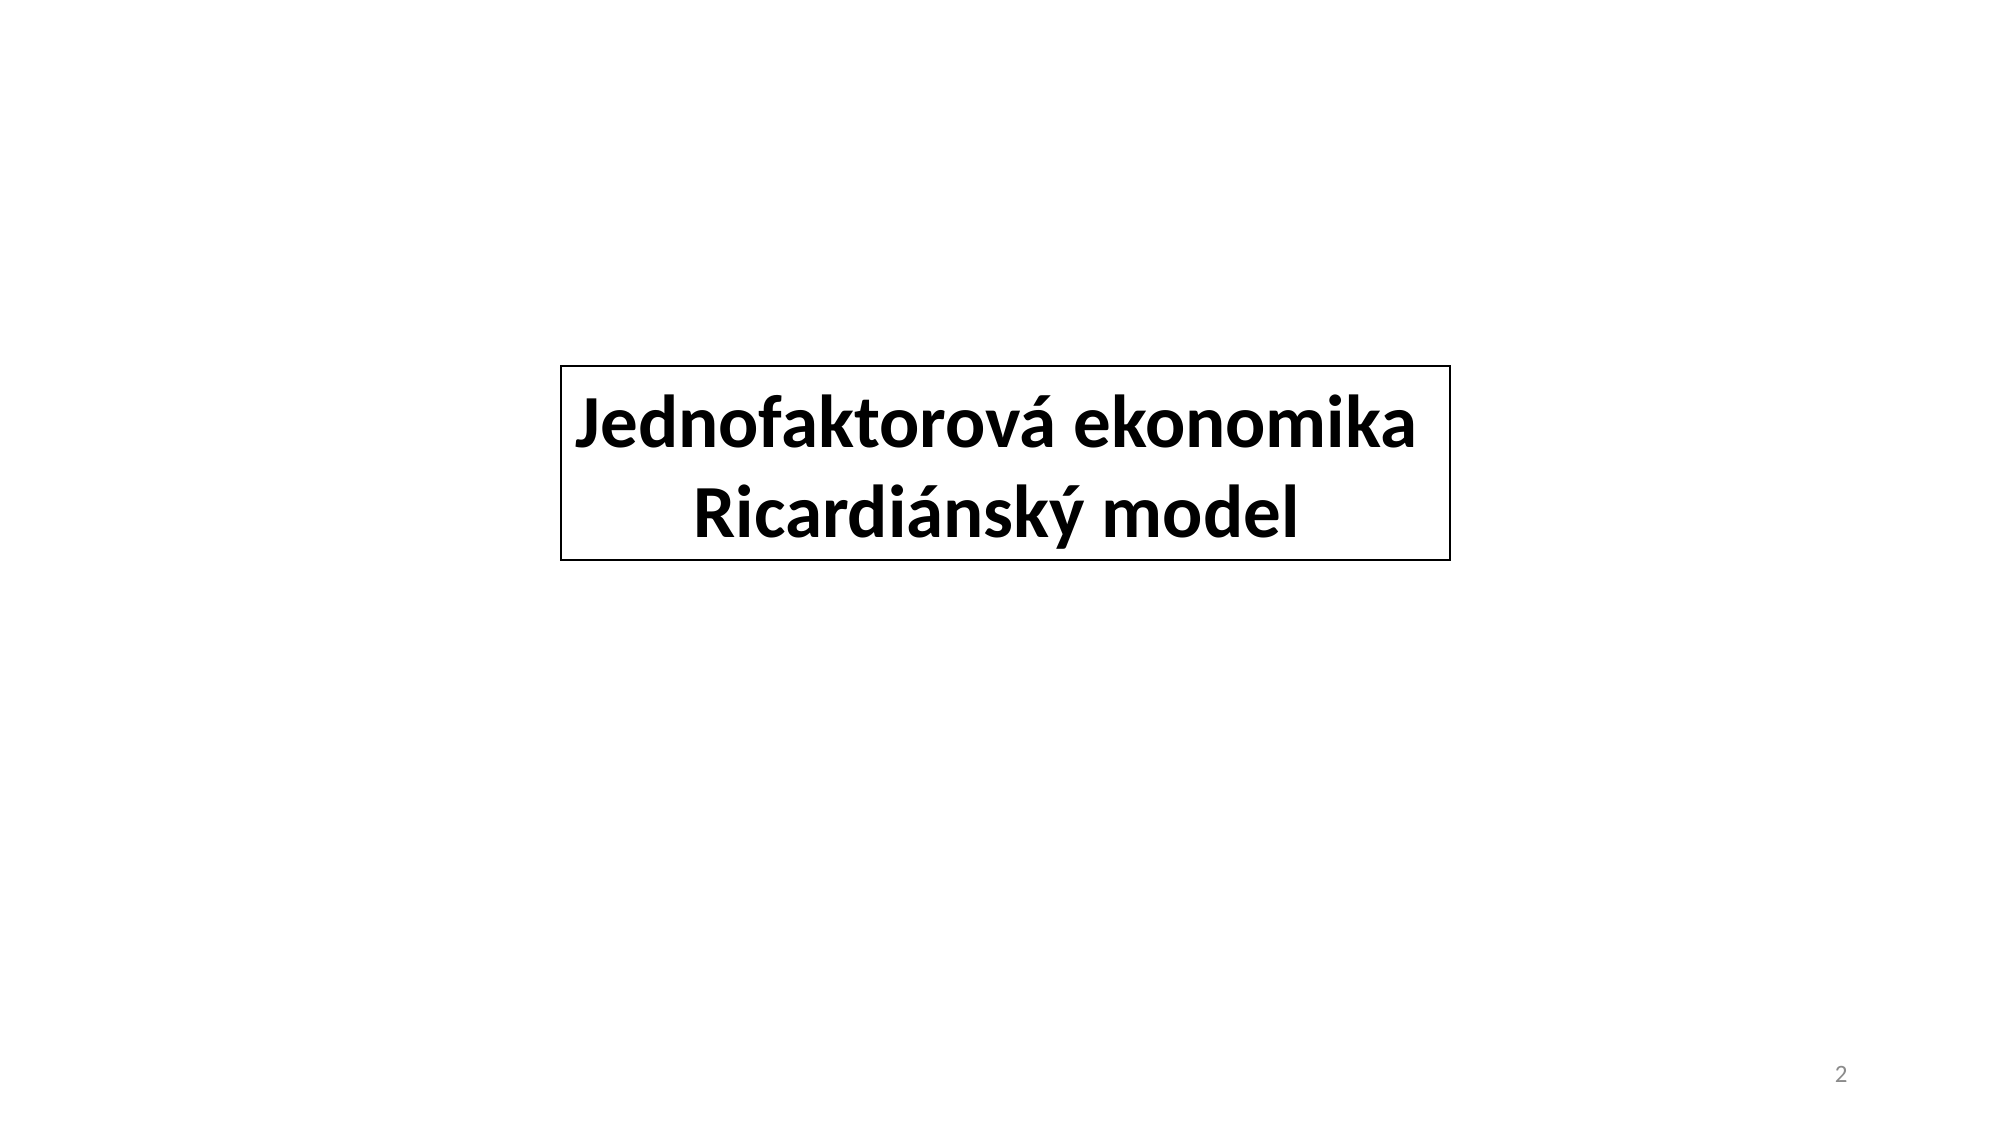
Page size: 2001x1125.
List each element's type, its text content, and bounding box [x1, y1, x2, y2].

text_box Jednofaktorová ekonomika Ricardiánský model [560, 365, 1451, 561]
slide_number 2 [1412, 1042, 1863, 1103]
